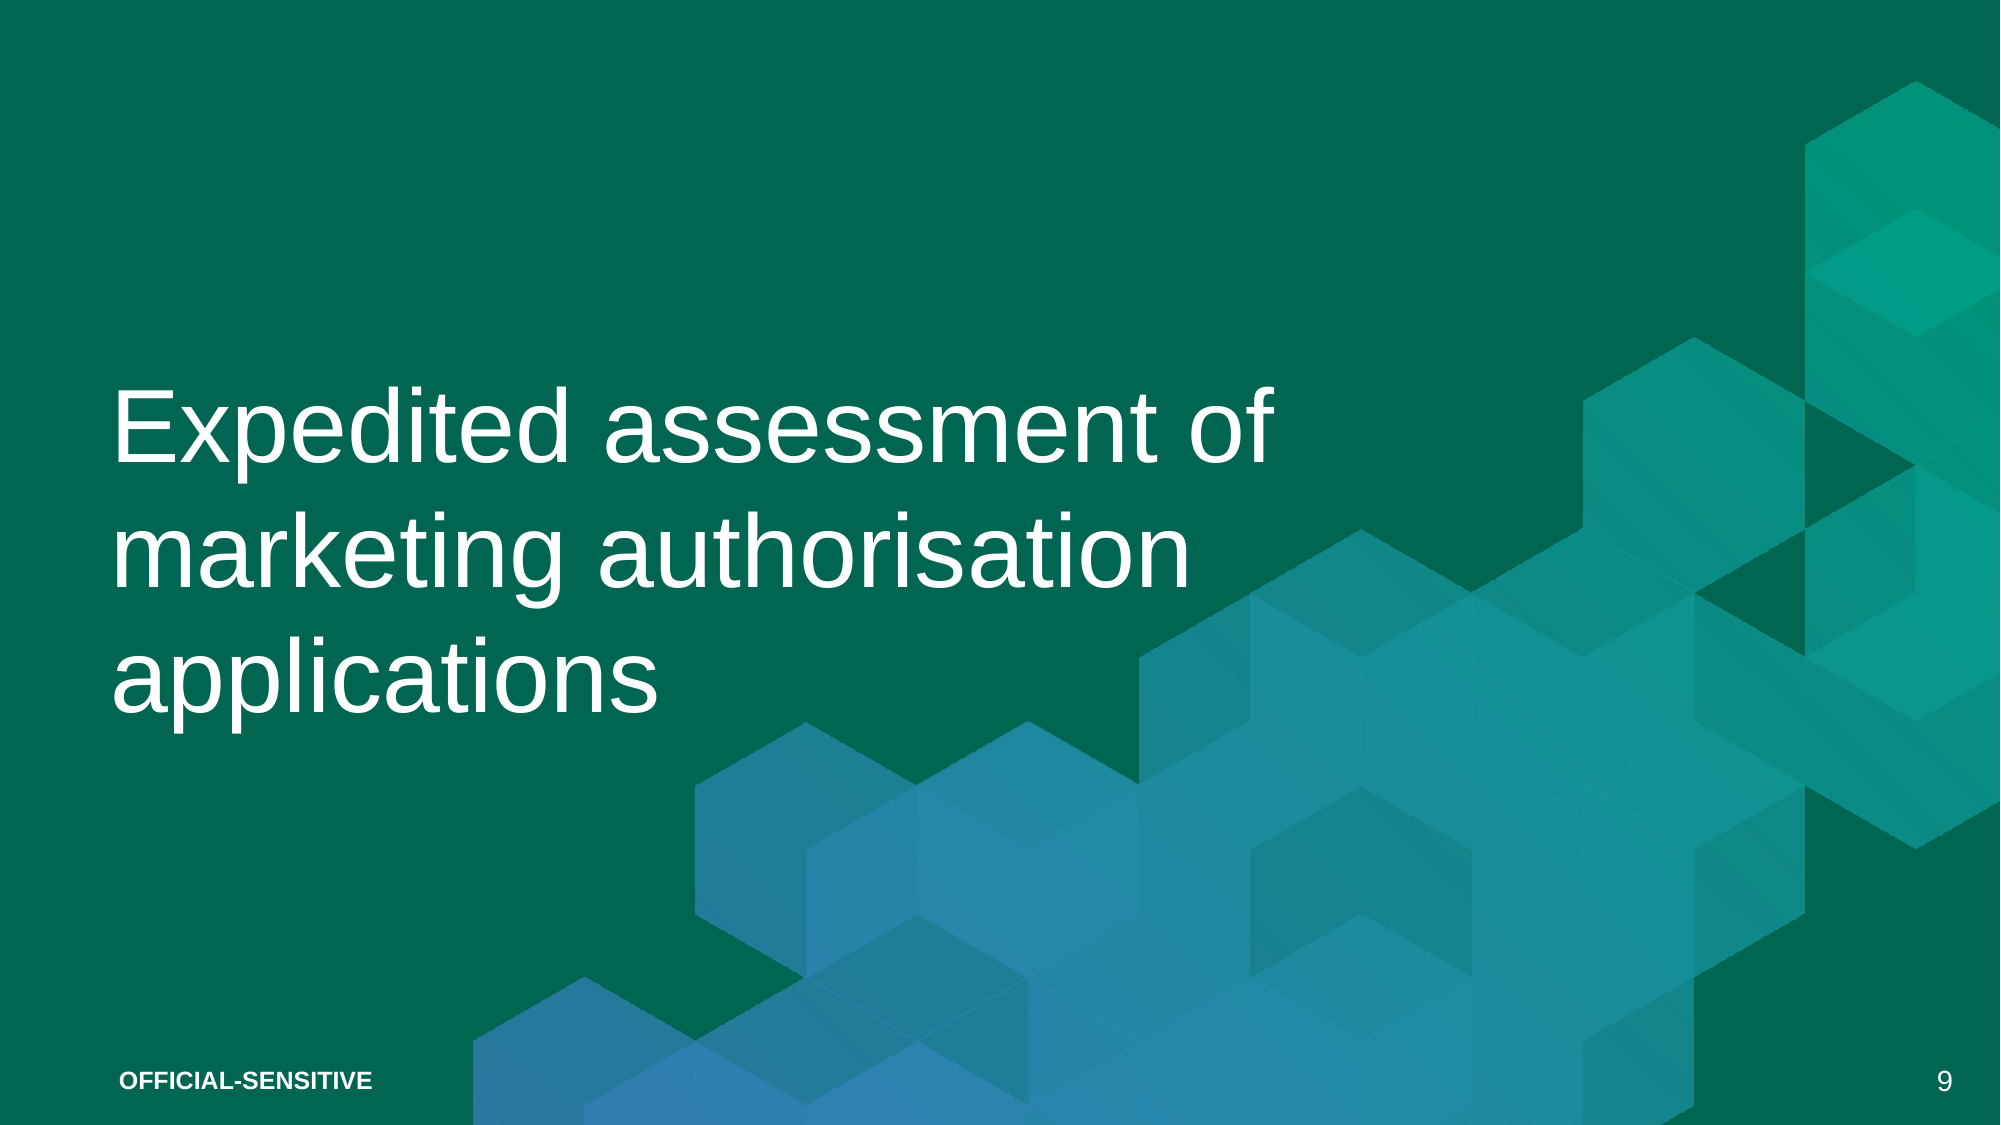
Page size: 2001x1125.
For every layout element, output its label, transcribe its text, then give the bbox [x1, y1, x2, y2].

footer OFFICIAL-SENSITIVE [103, 1035, 779, 1125]
title Expedited assessment of marketing authorisation applications [110, 358, 1561, 477]
picture [472, 30, 2000, 1125]
